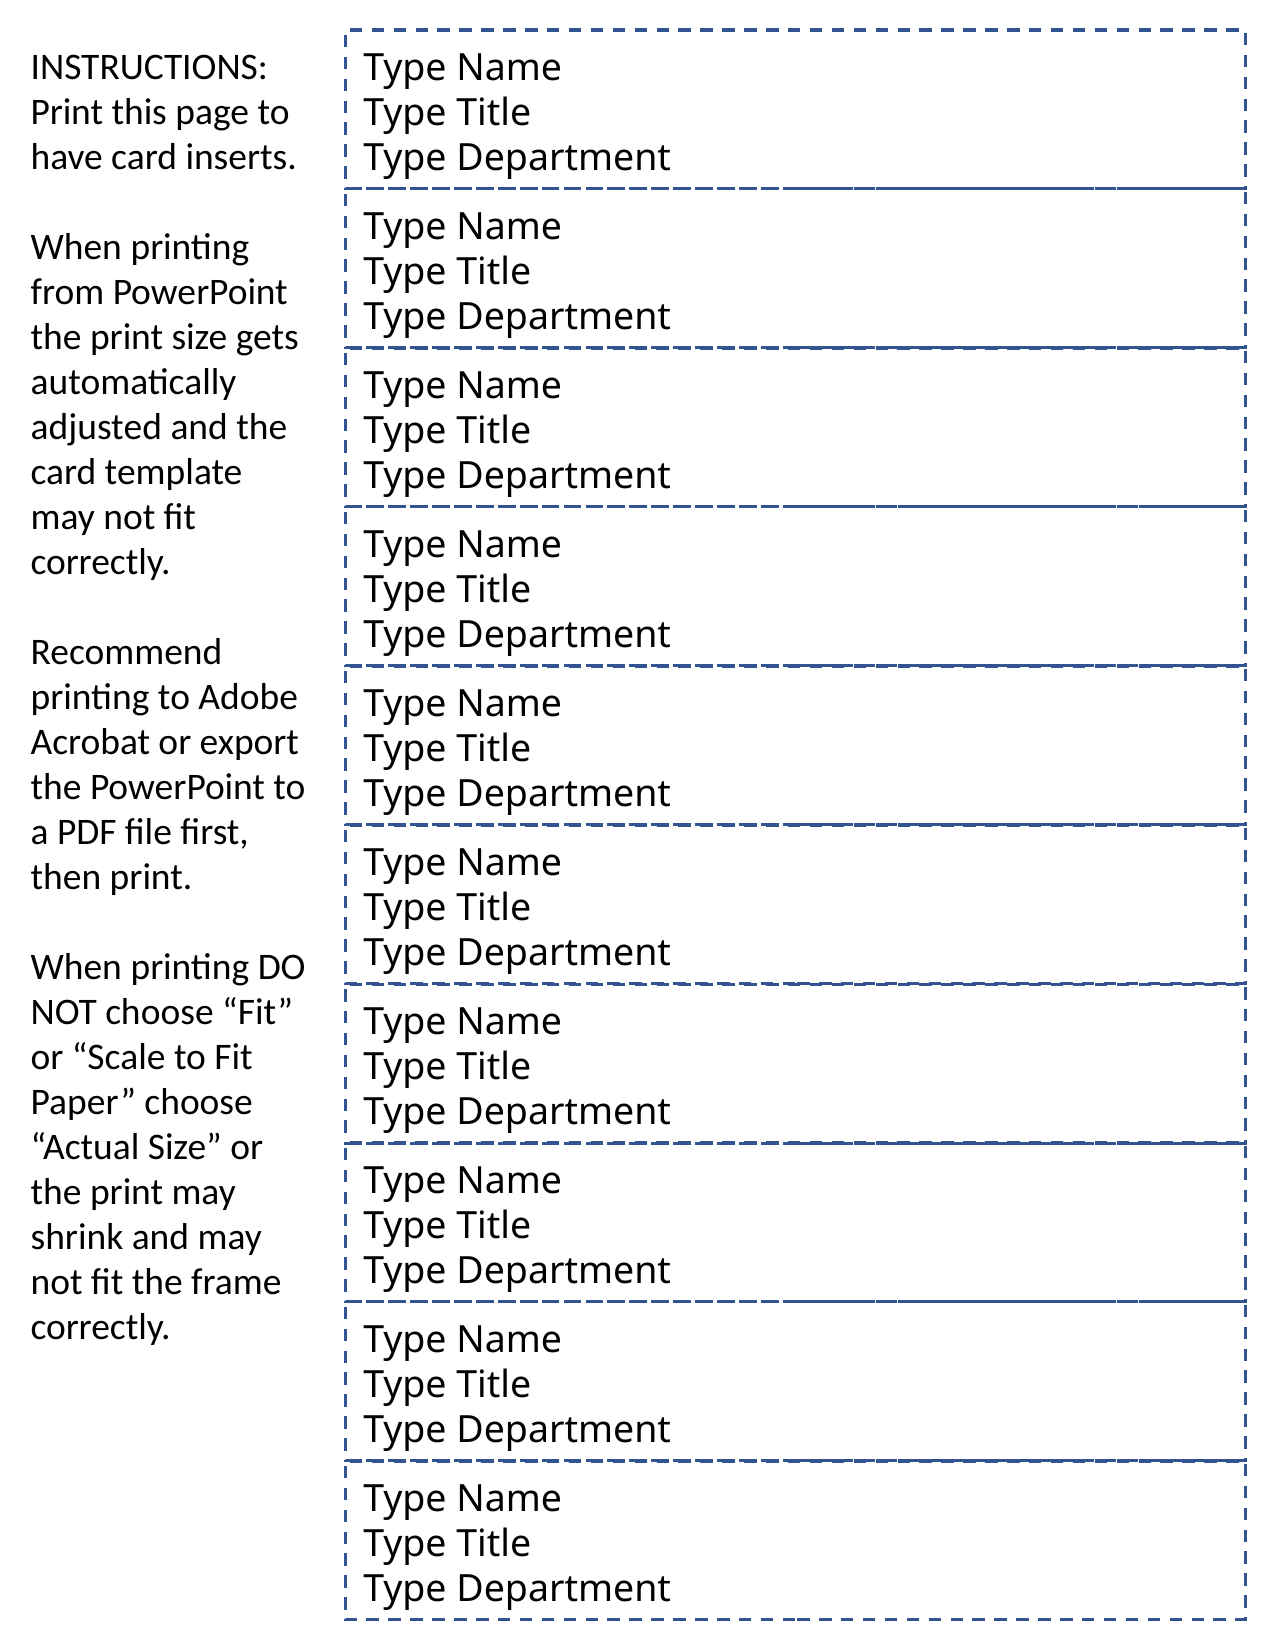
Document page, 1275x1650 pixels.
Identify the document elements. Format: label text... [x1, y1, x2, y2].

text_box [348, 35, 1231, 1617]
text_box INSTRUCTIONS: Print this page to have card inserts. When printing from PowerPoint the print size gets automatically adjusted and the card template may not fit correctly. Recommend printing to Adobe Acrobat or export the PowerPoint to a PDF file first, then print. When printing DO NOT choose “Fit” or “Scale to Fit Paper” choose “Actual Size” or the print may shrink and may not fit the frame correctly. [15, 34, 330, 1498]
